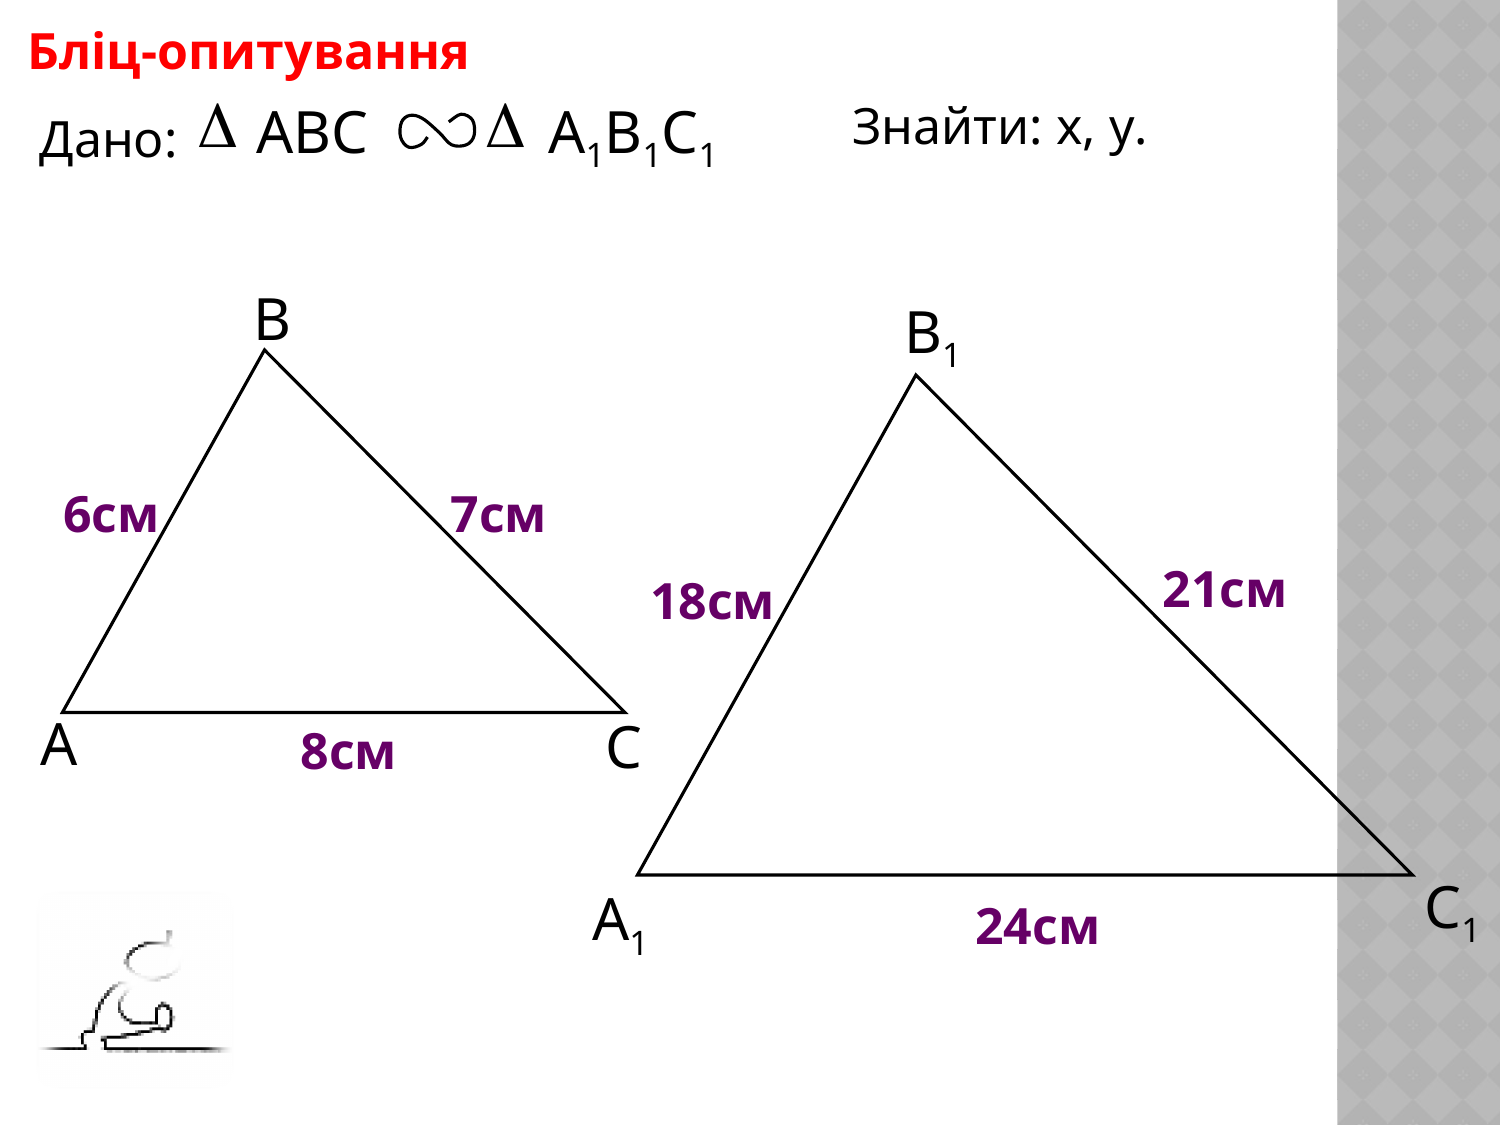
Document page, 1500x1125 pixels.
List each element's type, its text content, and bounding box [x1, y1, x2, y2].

text_box 24см [960, 887, 1116, 963]
text_box [637, 375, 1413, 876]
text_box А [25, 699, 93, 785]
text_box 7см [435, 474, 562, 550]
text_box у [999, 876, 1058, 887]
text_box 18см [635, 562, 791, 638]
text_box С1 [1409, 862, 1496, 957]
text_box В [238, 275, 306, 360]
picture [34, 890, 235, 1091]
text_box 21см [1148, 549, 1303, 625]
text_box 8см [285, 712, 412, 788]
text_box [187, 87, 742, 174]
text_box [62, 349, 625, 713]
text_box Знайти: х, у. [837, 87, 1425, 163]
text_box А1 [577, 875, 664, 970]
text_box С [590, 702, 657, 788]
text_box Бліц-опитування [12, 12, 561, 88]
text_box Дано: [24, 99, 181, 175]
text_box В1 [889, 287, 977, 382]
text_box 6см [48, 474, 175, 550]
